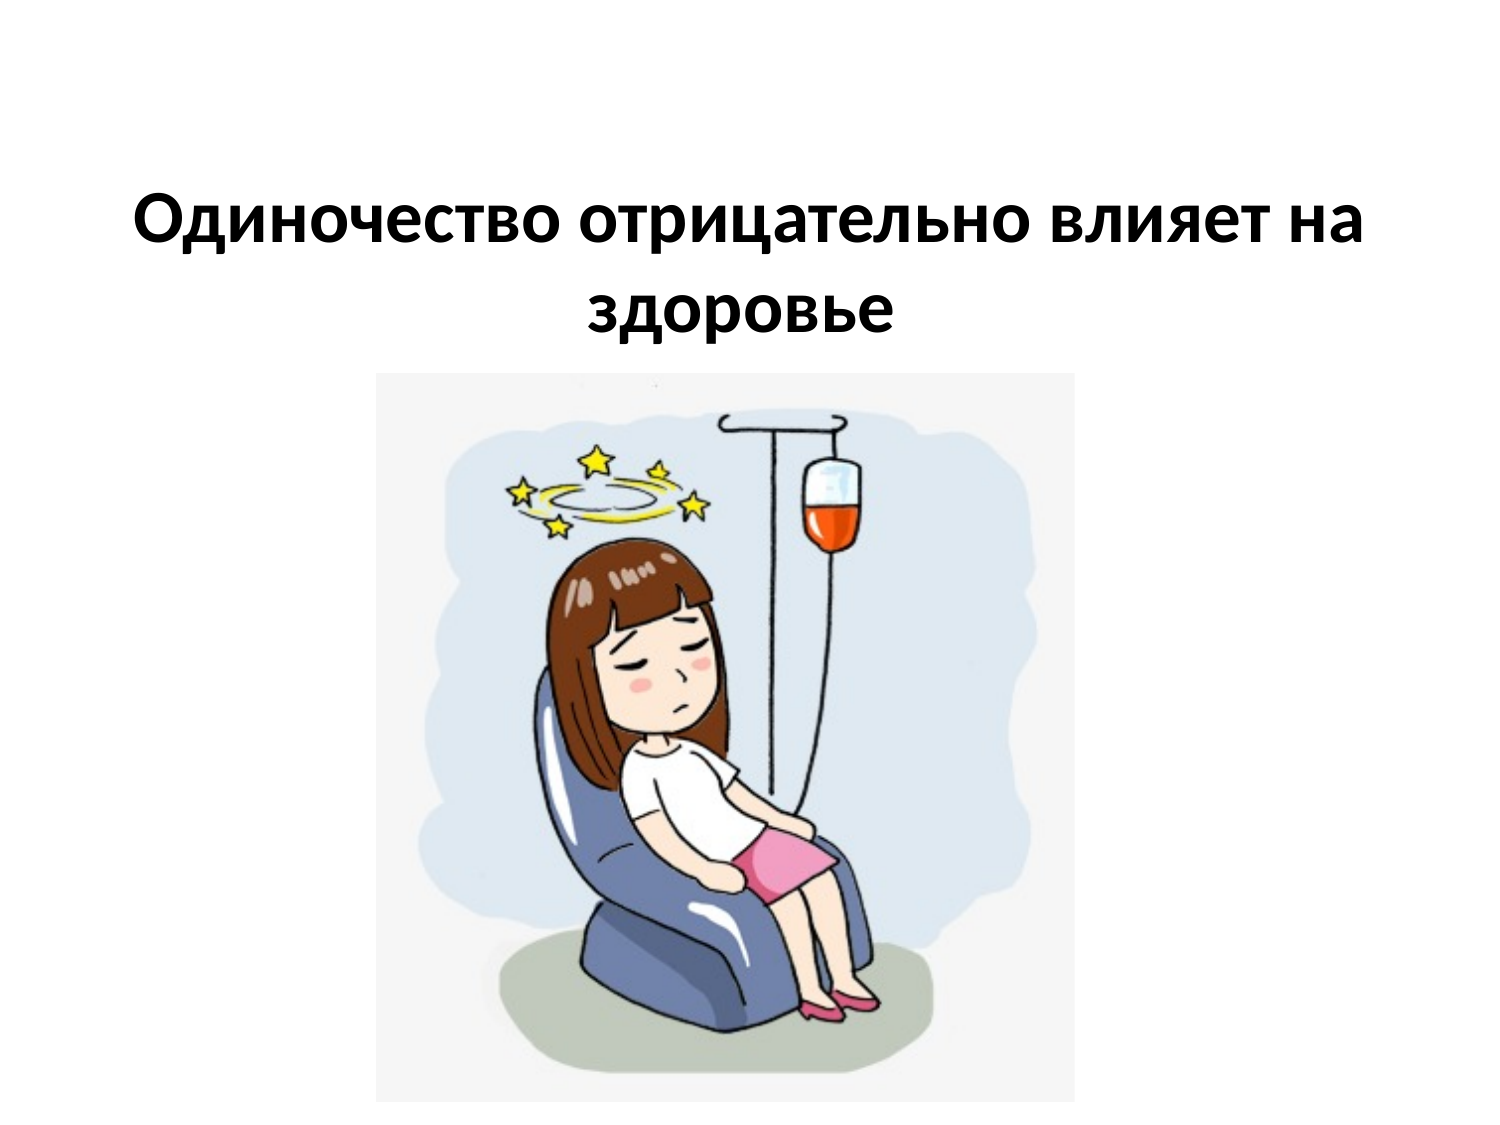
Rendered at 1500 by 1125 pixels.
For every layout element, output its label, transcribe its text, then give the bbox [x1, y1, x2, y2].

list Одиночество отрицательно влияет на здоровье [75, 54, 1425, 1094]
picture [375, 373, 1075, 1102]
